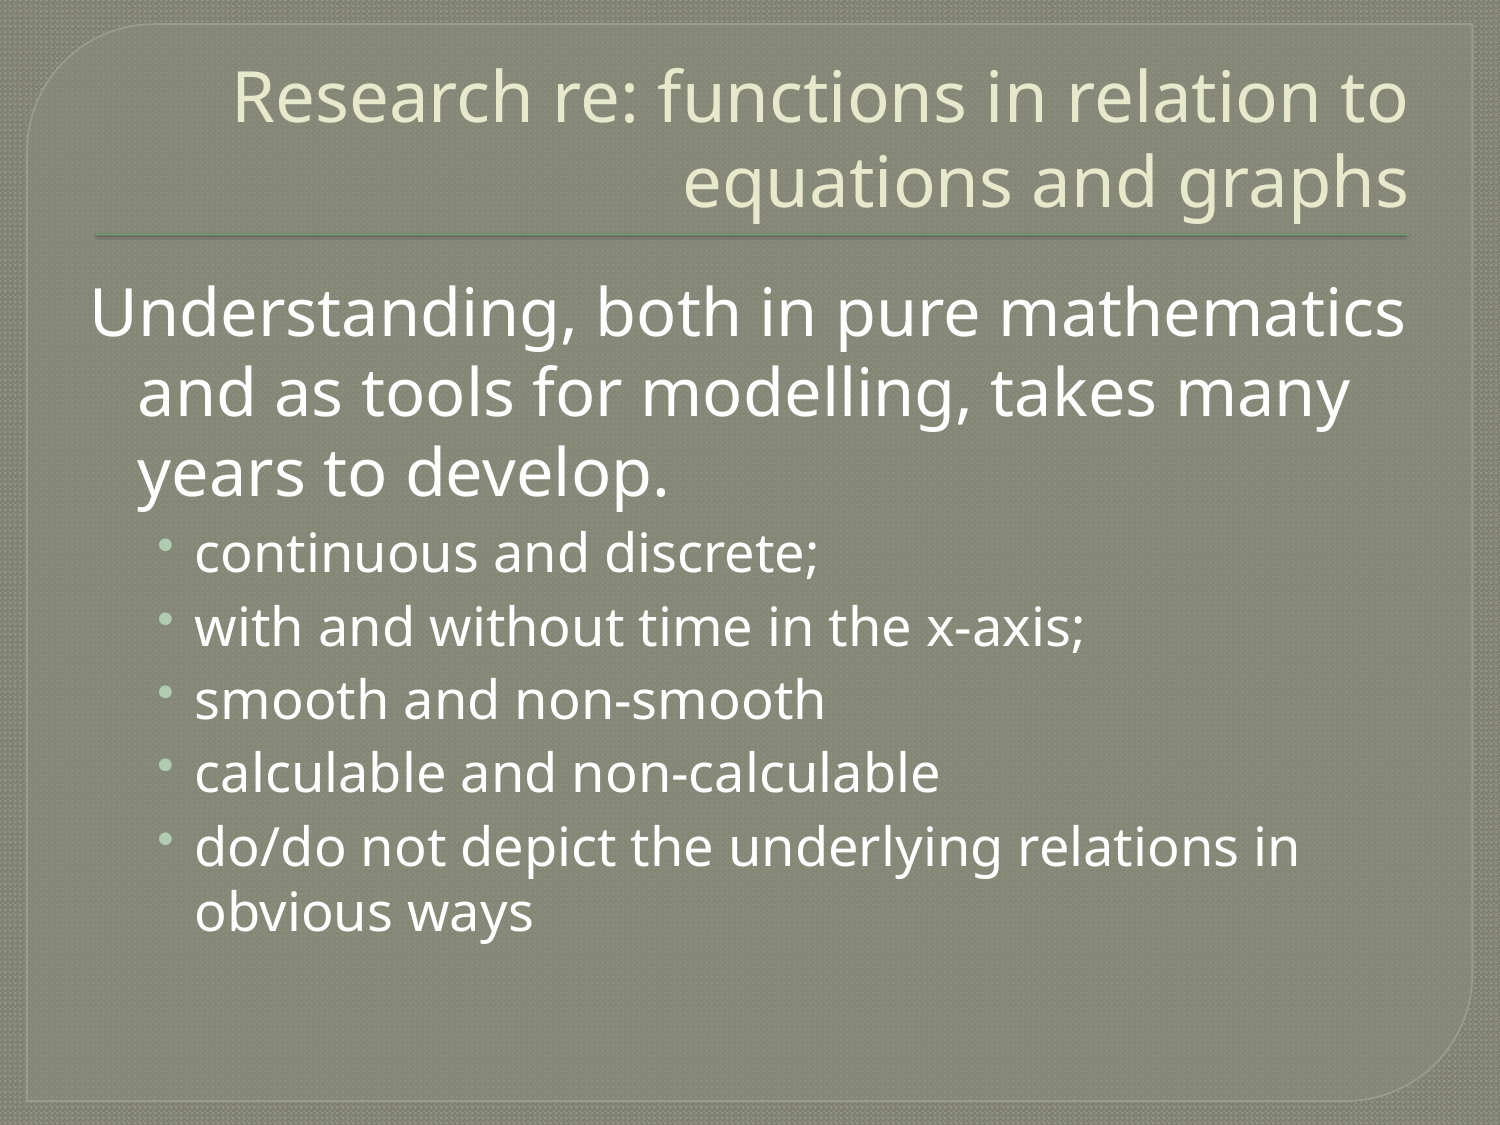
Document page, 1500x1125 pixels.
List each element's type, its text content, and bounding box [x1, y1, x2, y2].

title Research re: functions in relation to equations and graphs [75, 41, 1425, 230]
list Understanding, both in pure mathematics and as tools for modelling, takes many years to develop. continuous and discrete; with and without time in the x-axis; smooth and non-smooth calculable and non-calculable do/do not depict the underlying relations in obvious ways [75, 262, 1425, 1071]
